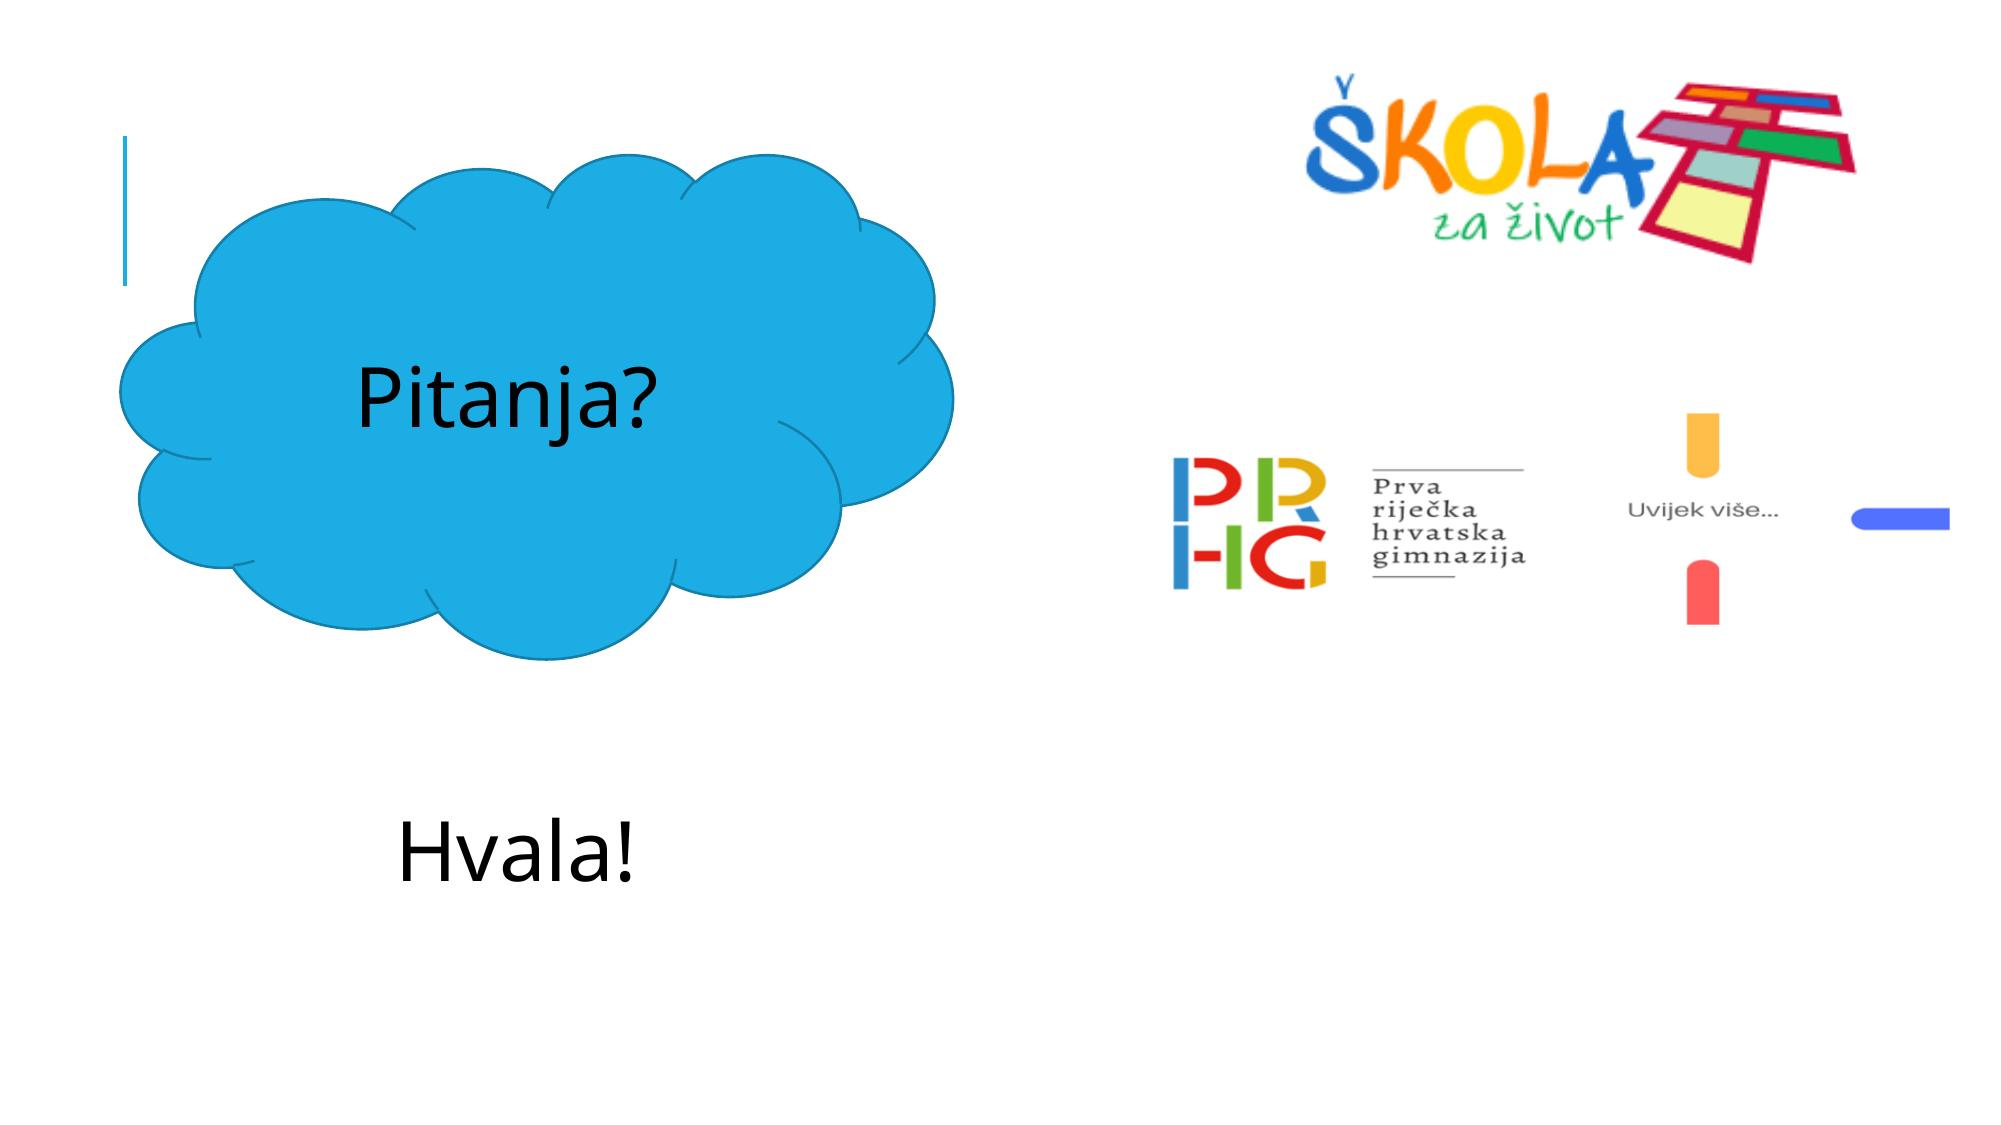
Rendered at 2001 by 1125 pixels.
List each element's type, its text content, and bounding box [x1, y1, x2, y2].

text_box Pitanja? [119, 153, 955, 661]
text_box Hvala! [380, 790, 838, 906]
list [1180, 29, 1960, 302]
picture [1131, 405, 1975, 631]
